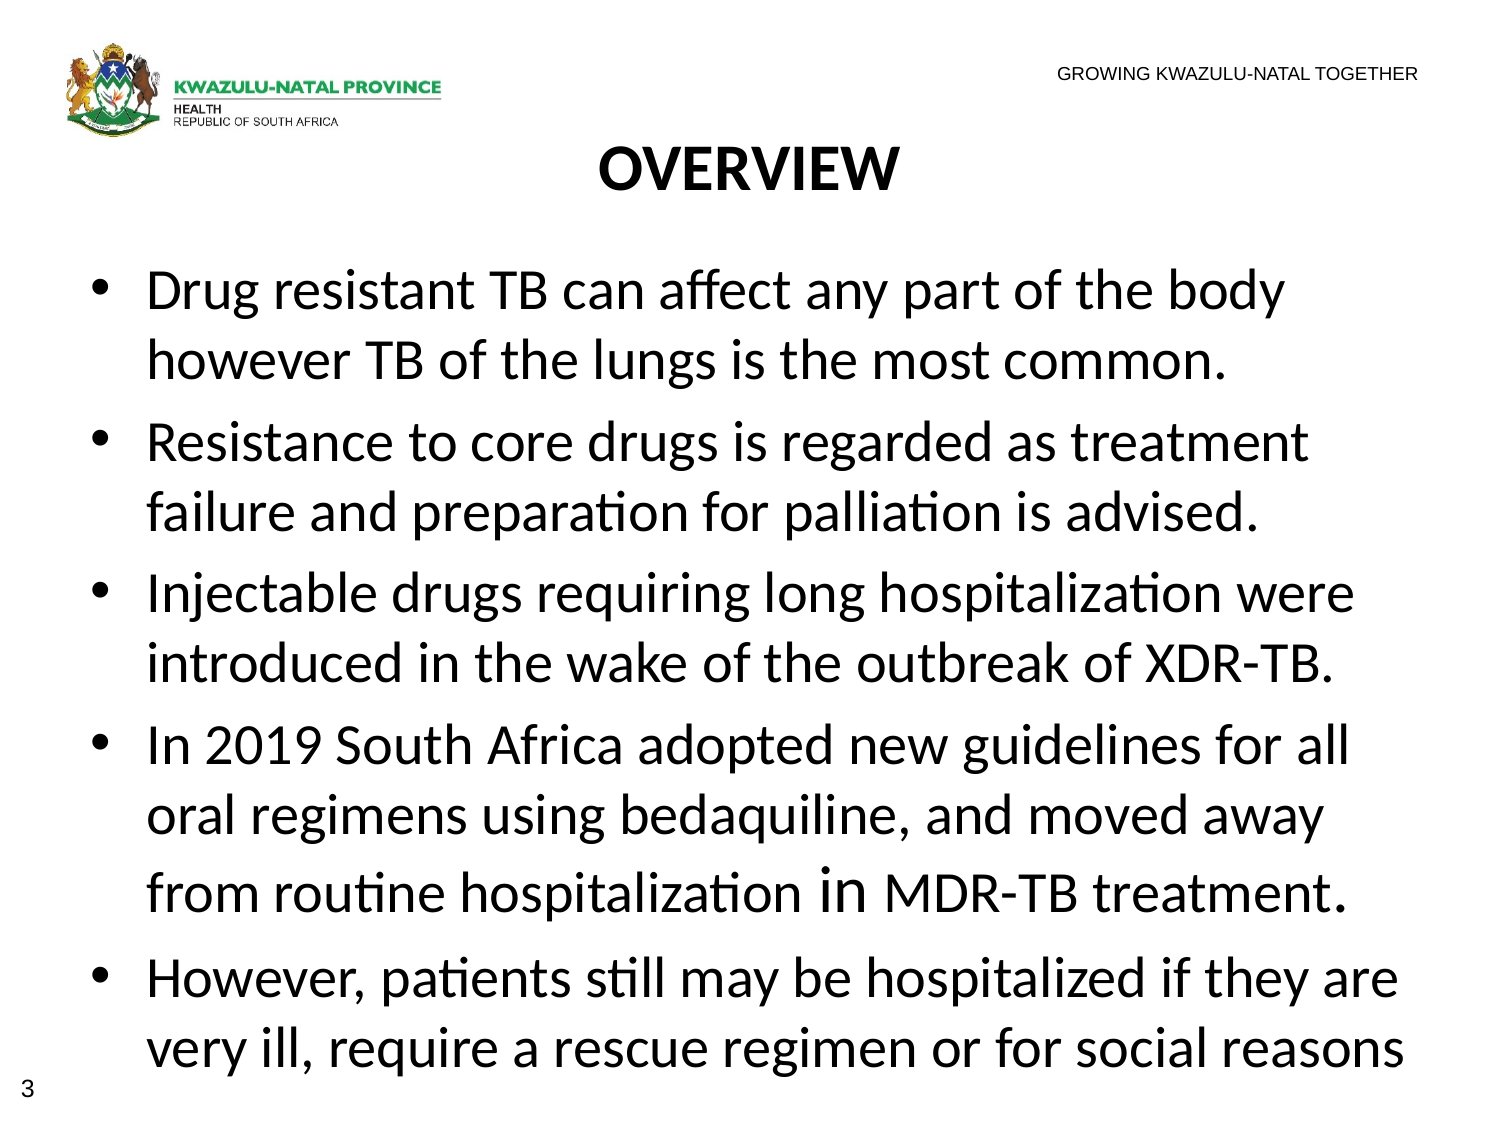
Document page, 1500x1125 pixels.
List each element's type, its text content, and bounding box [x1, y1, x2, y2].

list Drug resistant TB can affect any part of the body however TB of the lungs is the most common. Resistance to core drugs is regarded as treatment failure and preparation for palliation is advised. Injectable drugs requiring long hospitalization were introduced in the wake of the outbreak of XDR-TB. In 2019 South Africa adopted new guidelines for all oral regimens using bedaquiline, and moved away from routine hospitalization in MDR-TB treatment. However, patients still may be hospitalized if they are very ill, require a rescue regimen or for social reasons [75, 243, 1424, 1106]
title OVERVIEW [75, 45, 1425, 233]
picture [64, 42, 444, 139]
text_box GROWING KWAZULU-NATAL TOGETHER [1042, 54, 1495, 92]
text_box 3 [5, 1057, 356, 1118]
slide_number .3 [1074, 1042, 1425, 1103]
